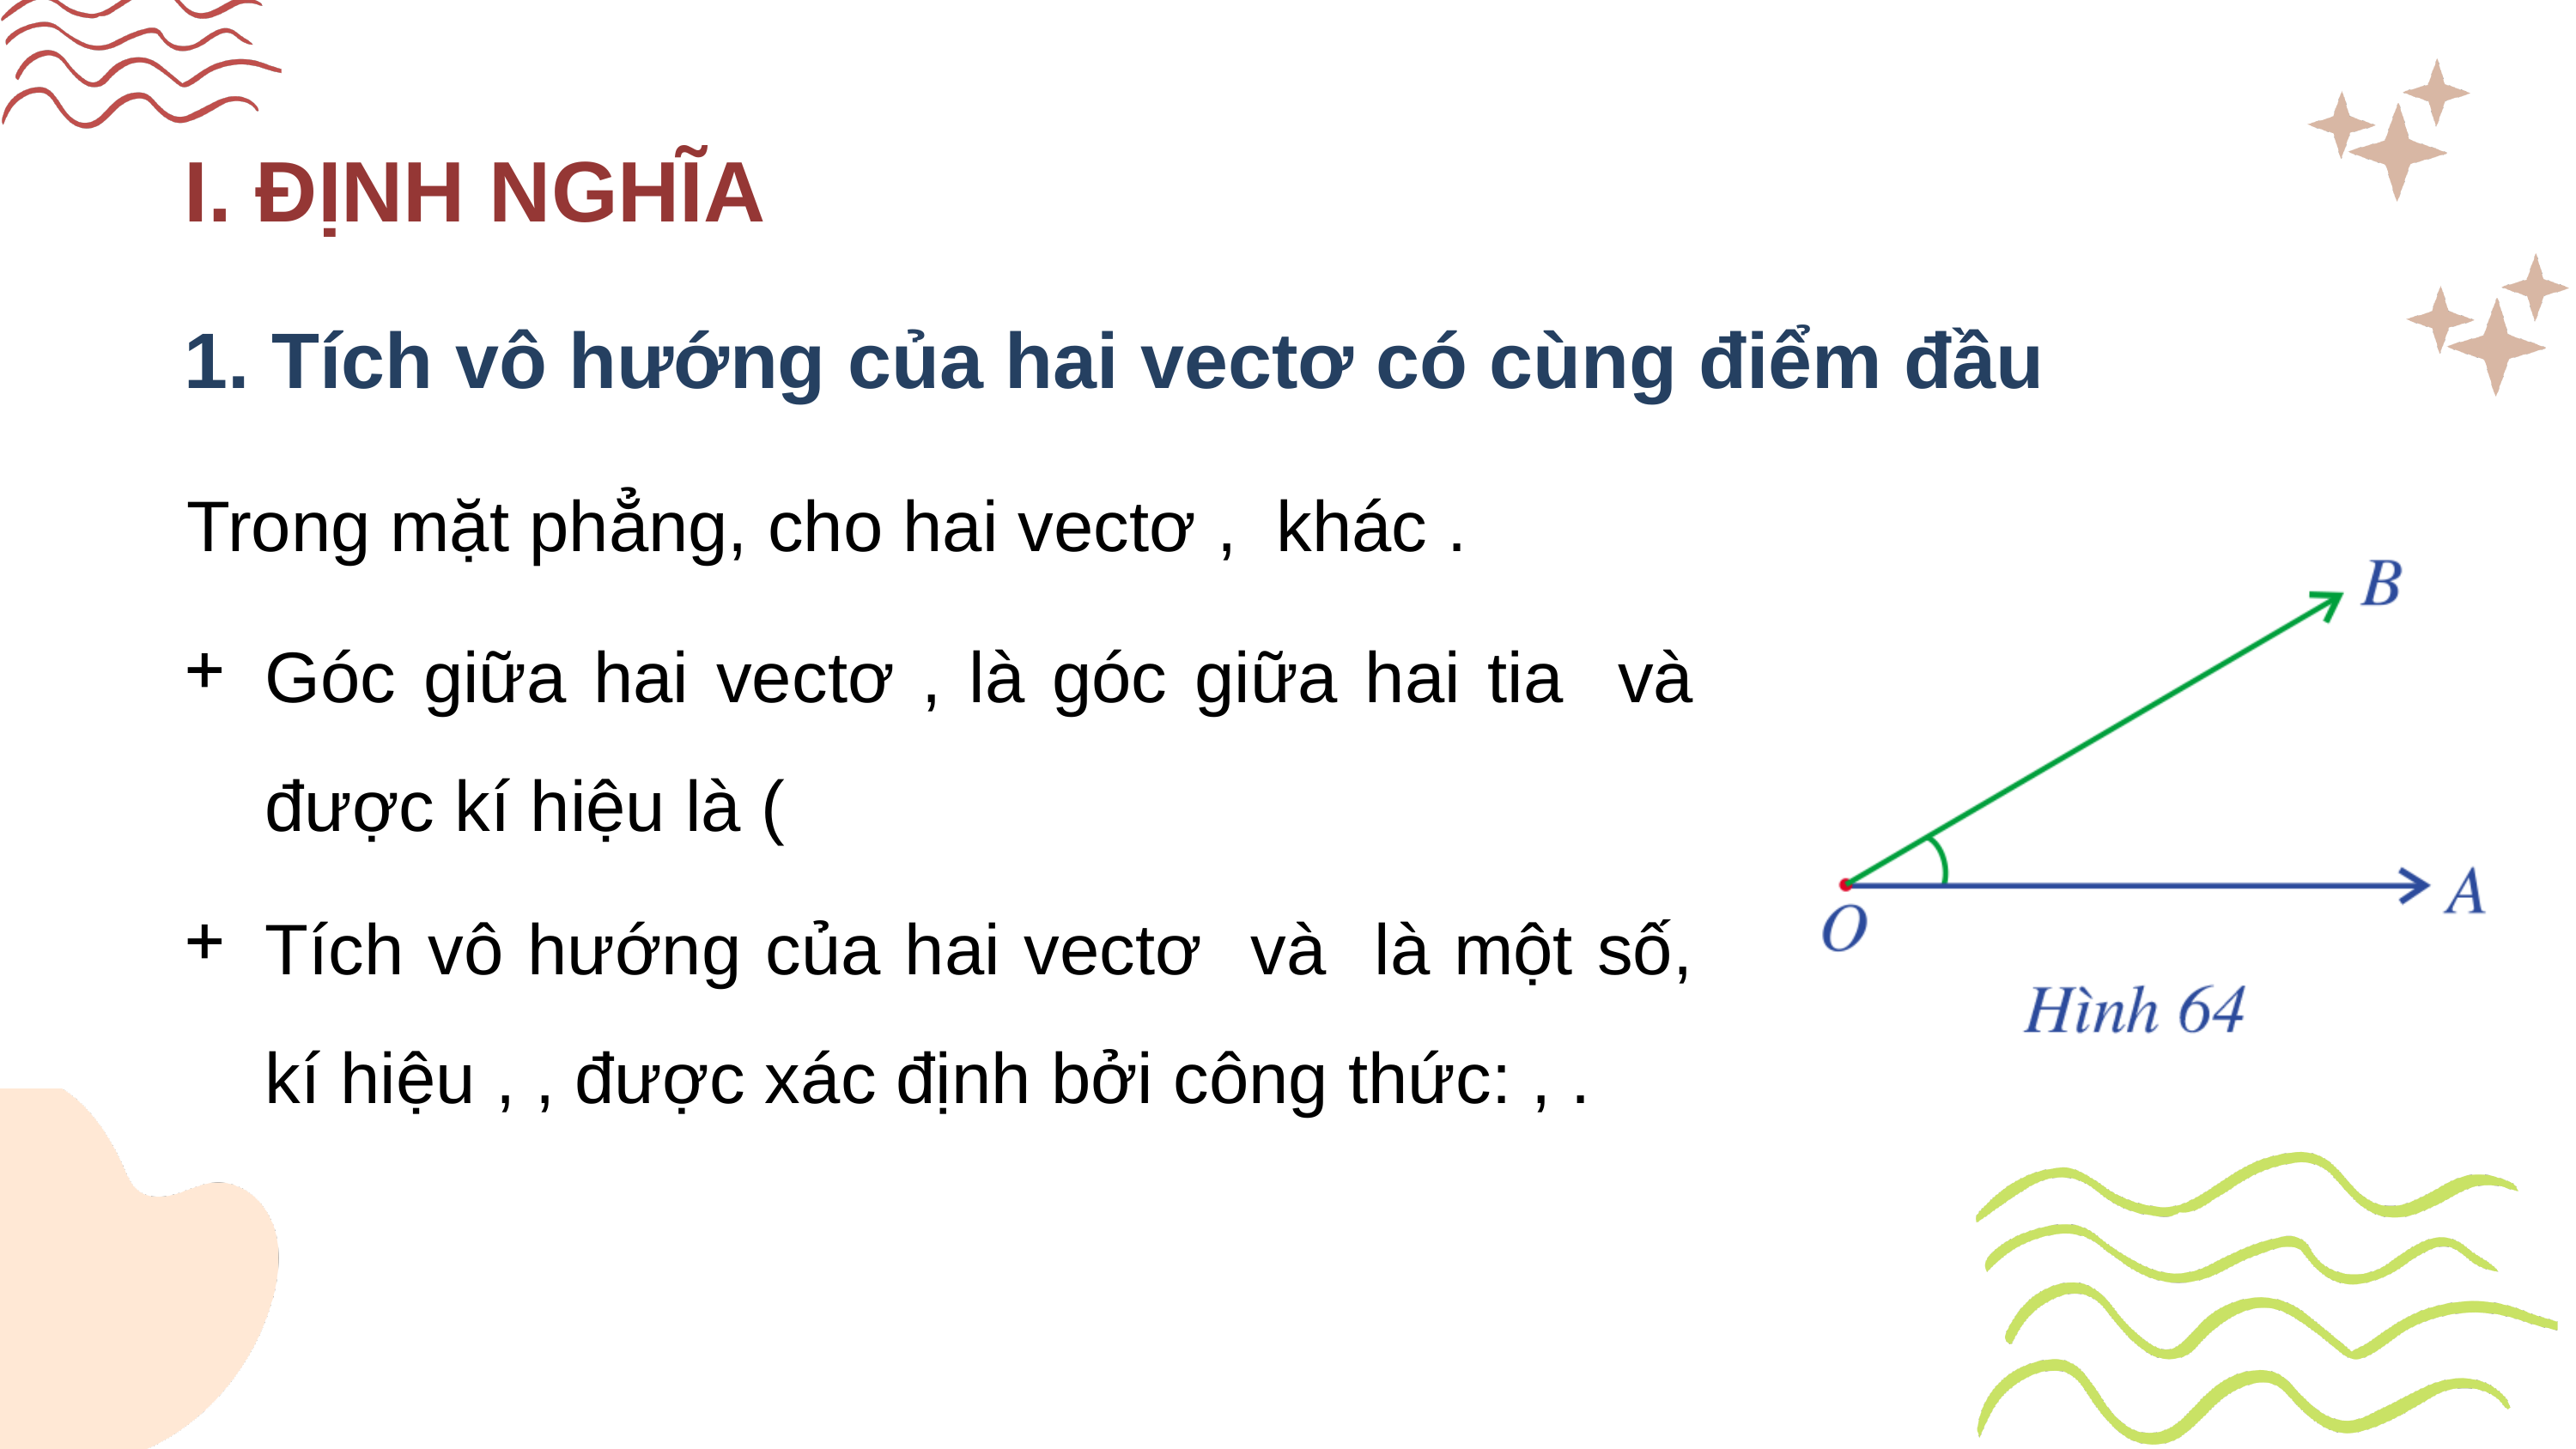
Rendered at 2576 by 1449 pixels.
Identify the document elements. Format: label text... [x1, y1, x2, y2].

picture [1792, 532, 2510, 1058]
picture [2406, 253, 2569, 397]
picture [2307, 58, 2470, 202]
picture [0, 0, 282, 130]
text_box I. ĐỊNH NGHĨA [171, 130, 1202, 246]
text_box 1. Tích vô hướng của hai vectơ có cùng điểm đầu [172, 256, 2072, 410]
picture [1973, 1150, 2558, 1449]
picture [0, 1088, 280, 1449]
